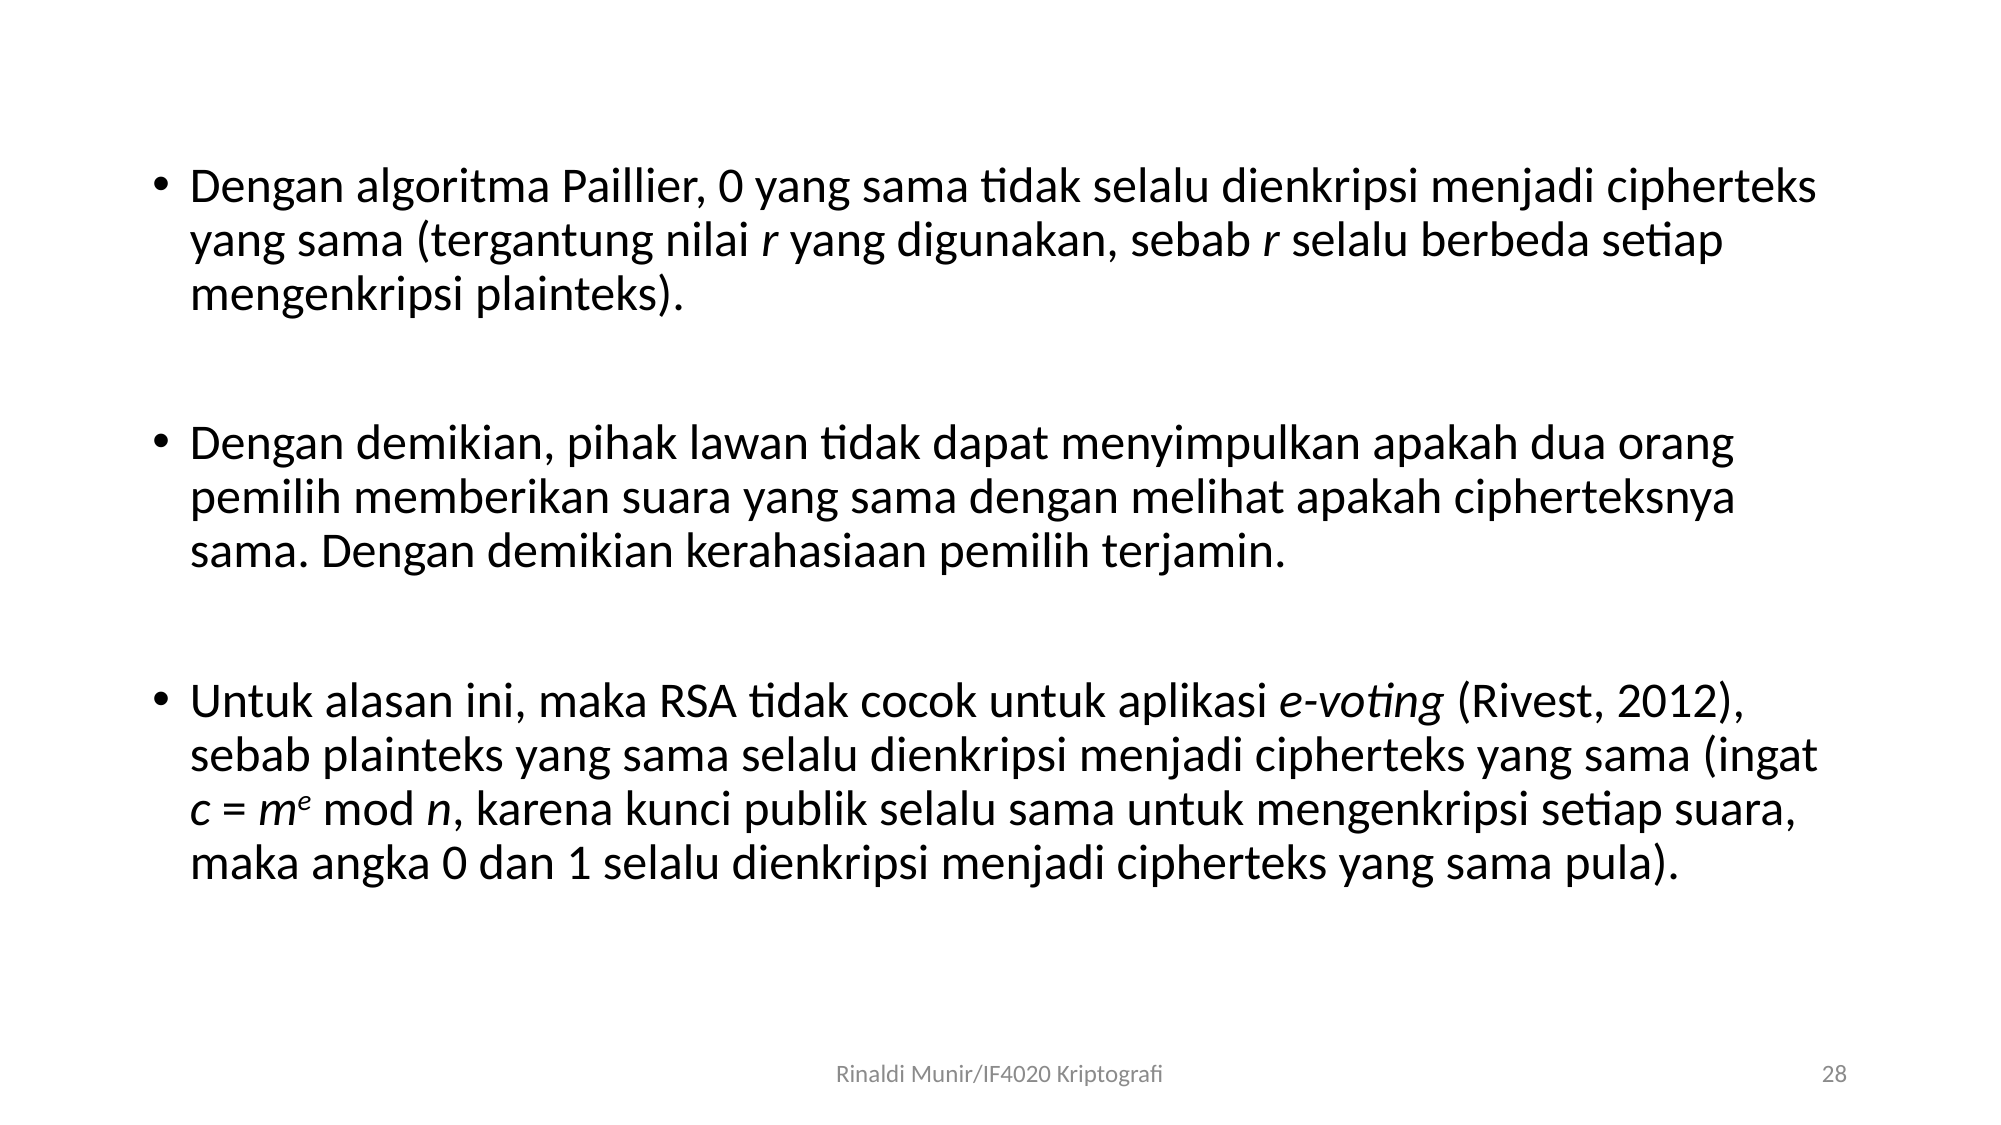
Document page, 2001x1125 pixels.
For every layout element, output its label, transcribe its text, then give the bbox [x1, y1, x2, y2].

footer Rinaldi Munir/IF4020 Kriptografi [662, 1042, 1338, 1103]
slide_number 28 [1412, 1042, 1863, 1103]
list Dengan algoritma Paillier, 0 yang sama tidak selalu dienkripsi menjadi cipherteks yang sama (tergantung nilai r yang digunakan, sebab r selalu berbeda setiap mengenkripsi plainteks). Dengan demikian, pihak lawan tidak dapat menyimpulkan apakah dua orang pemilih memberikan suara yang sama dengan melihat apakah cipherteksnya sama. Dengan demikian kerahasiaan pemilih terjamin. Untuk alasan ini, maka RSA tidak cocok untuk aplikasi e-voting (Rivest, 2012), sebab plainteks yang sama selalu dienkripsi menjadi cipherteks yang sama (ingat c = me mod n, karena kunci publik selalu sama untuk mengenkripsi setiap suara, maka angka 0 dan 1 selalu dienkripsi menjadi cipherteks yang sama pula). [137, 151, 1863, 1014]
